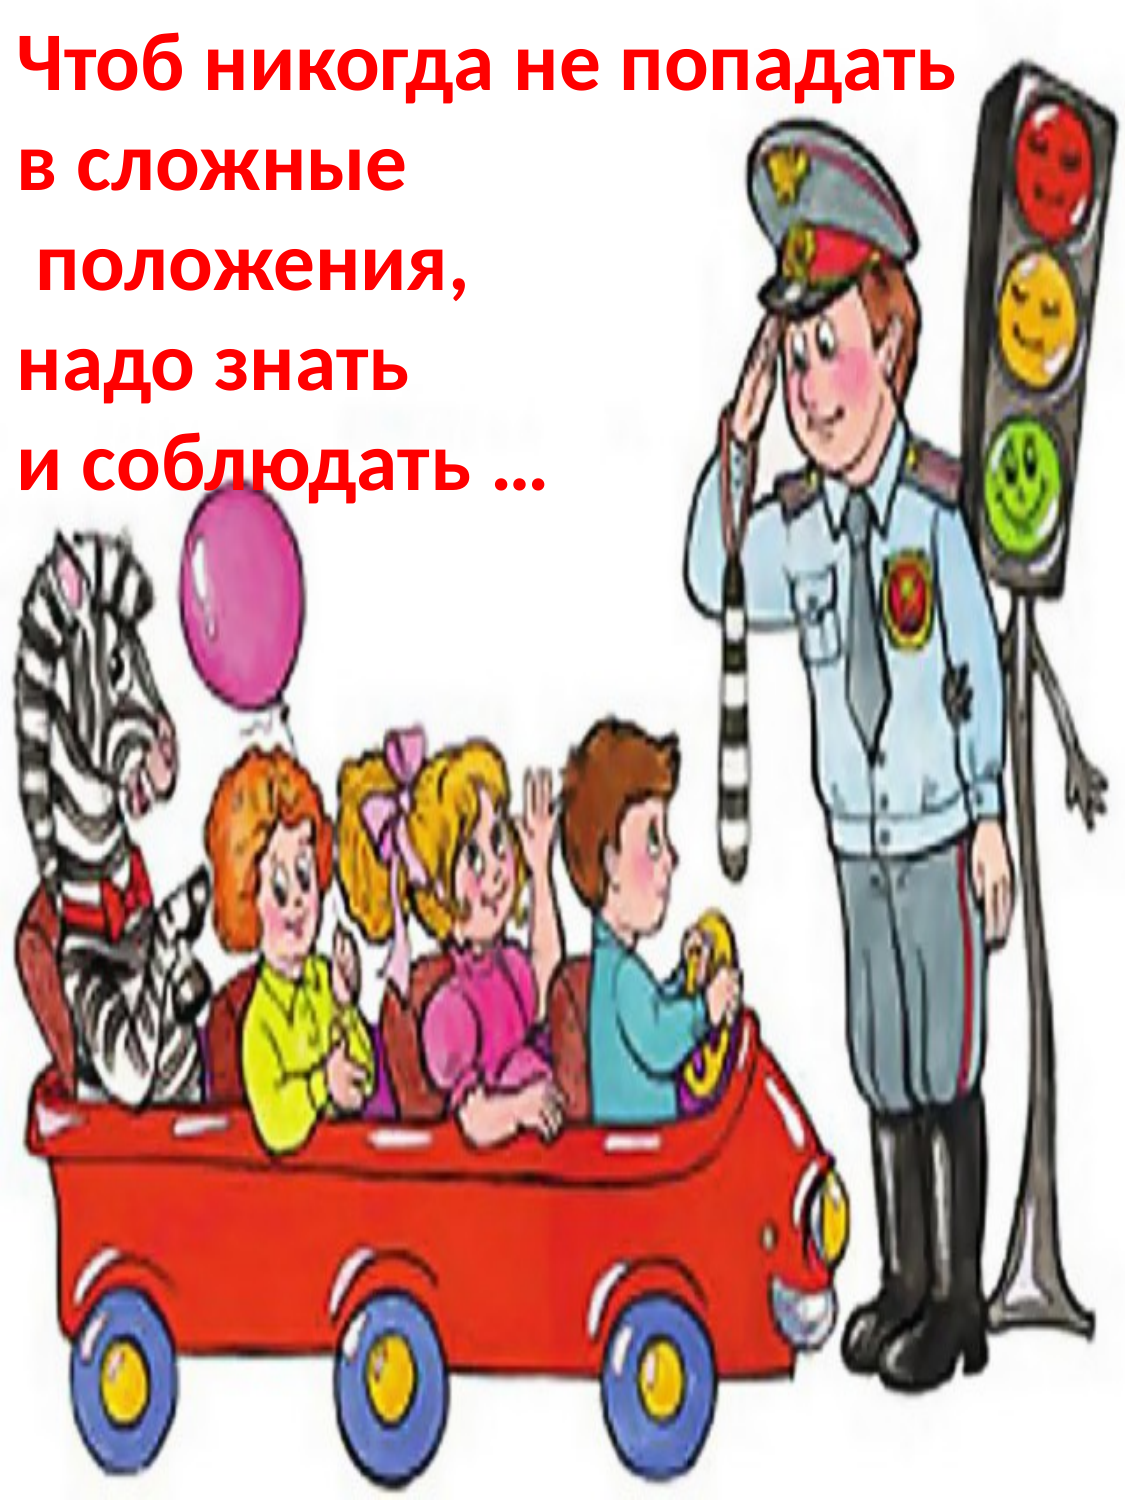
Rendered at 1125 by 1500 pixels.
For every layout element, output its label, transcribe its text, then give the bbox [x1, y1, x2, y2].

text_box Чтоб никогда не попадать в сложные положения, надо знать и соблюдать … [2, 0, 992, 665]
picture [0, 0, 1125, 1500]
